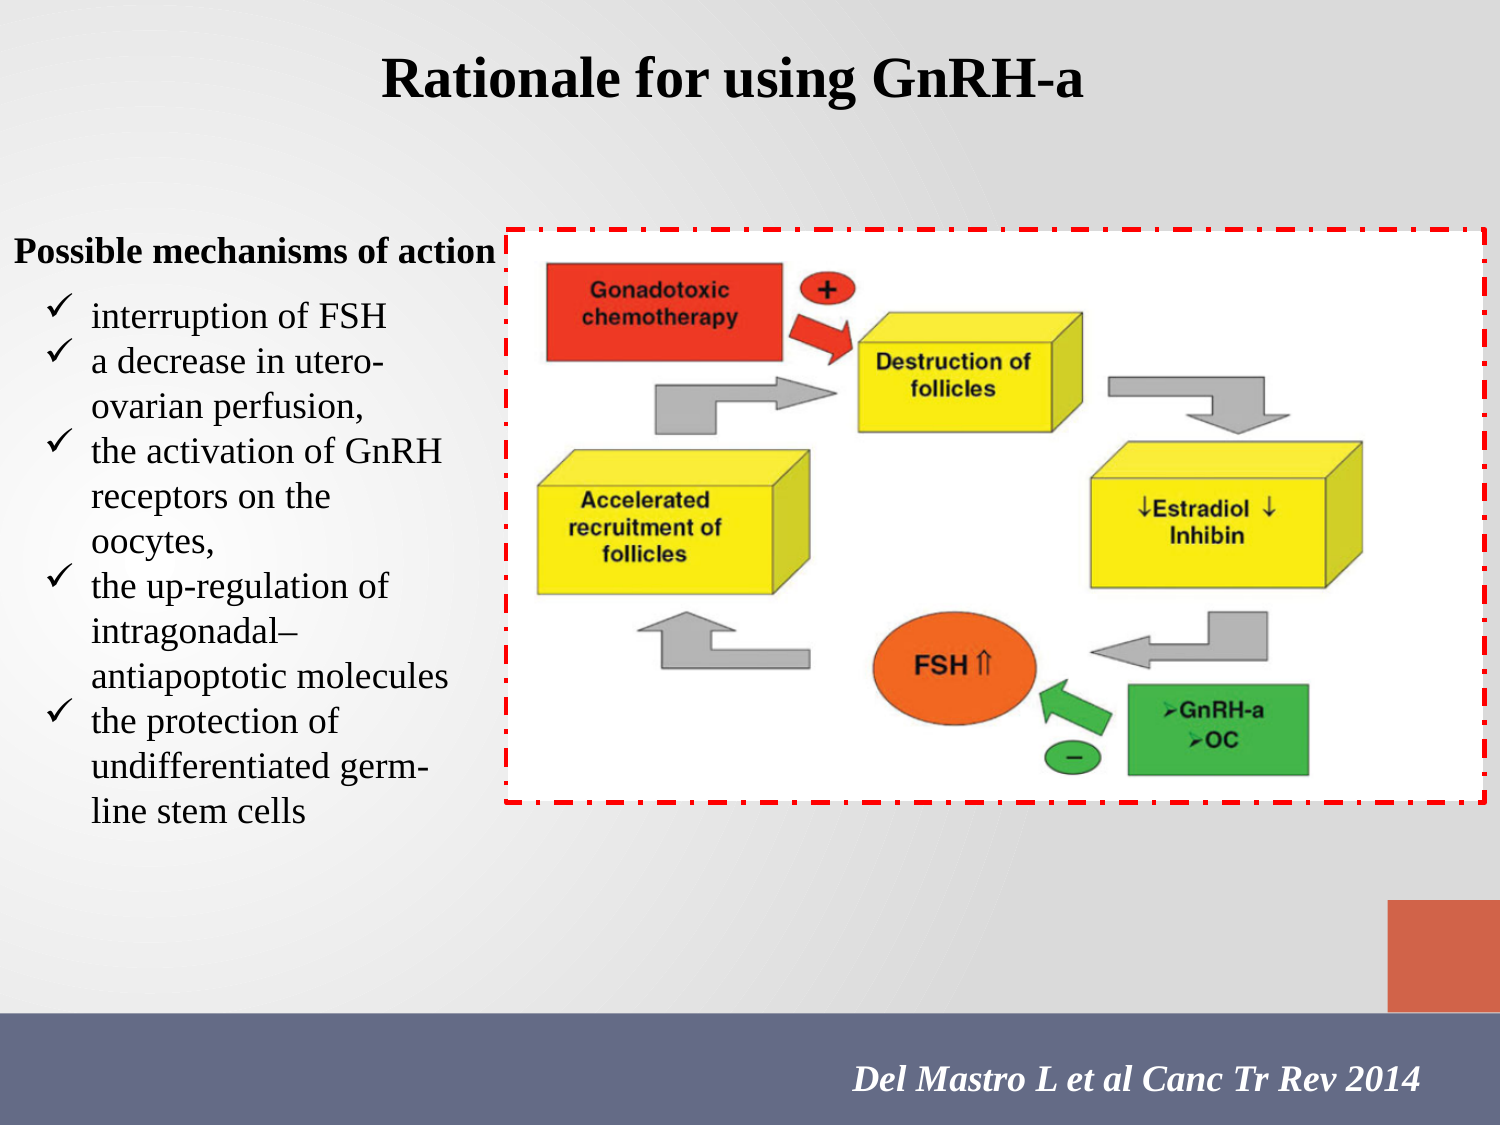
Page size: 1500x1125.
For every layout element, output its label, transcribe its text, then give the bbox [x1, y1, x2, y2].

picture [507, 231, 1483, 801]
text_box Rationale for using GnRH-a [366, 31, 1101, 117]
text_box Del Mastro L et al Canc Tr Rev 2014 [696, 1046, 1500, 1107]
text_box interruption of FSH a decrease in utero-ovarian perfusion, the activation of GnRH receptors on the oocytes, the up-regulation of intragonadal–antiapoptotic molecules the protection of undifferentiated germ-line stem cells [29, 283, 479, 839]
text_box Possible mechanisms of action [0, 218, 512, 279]
